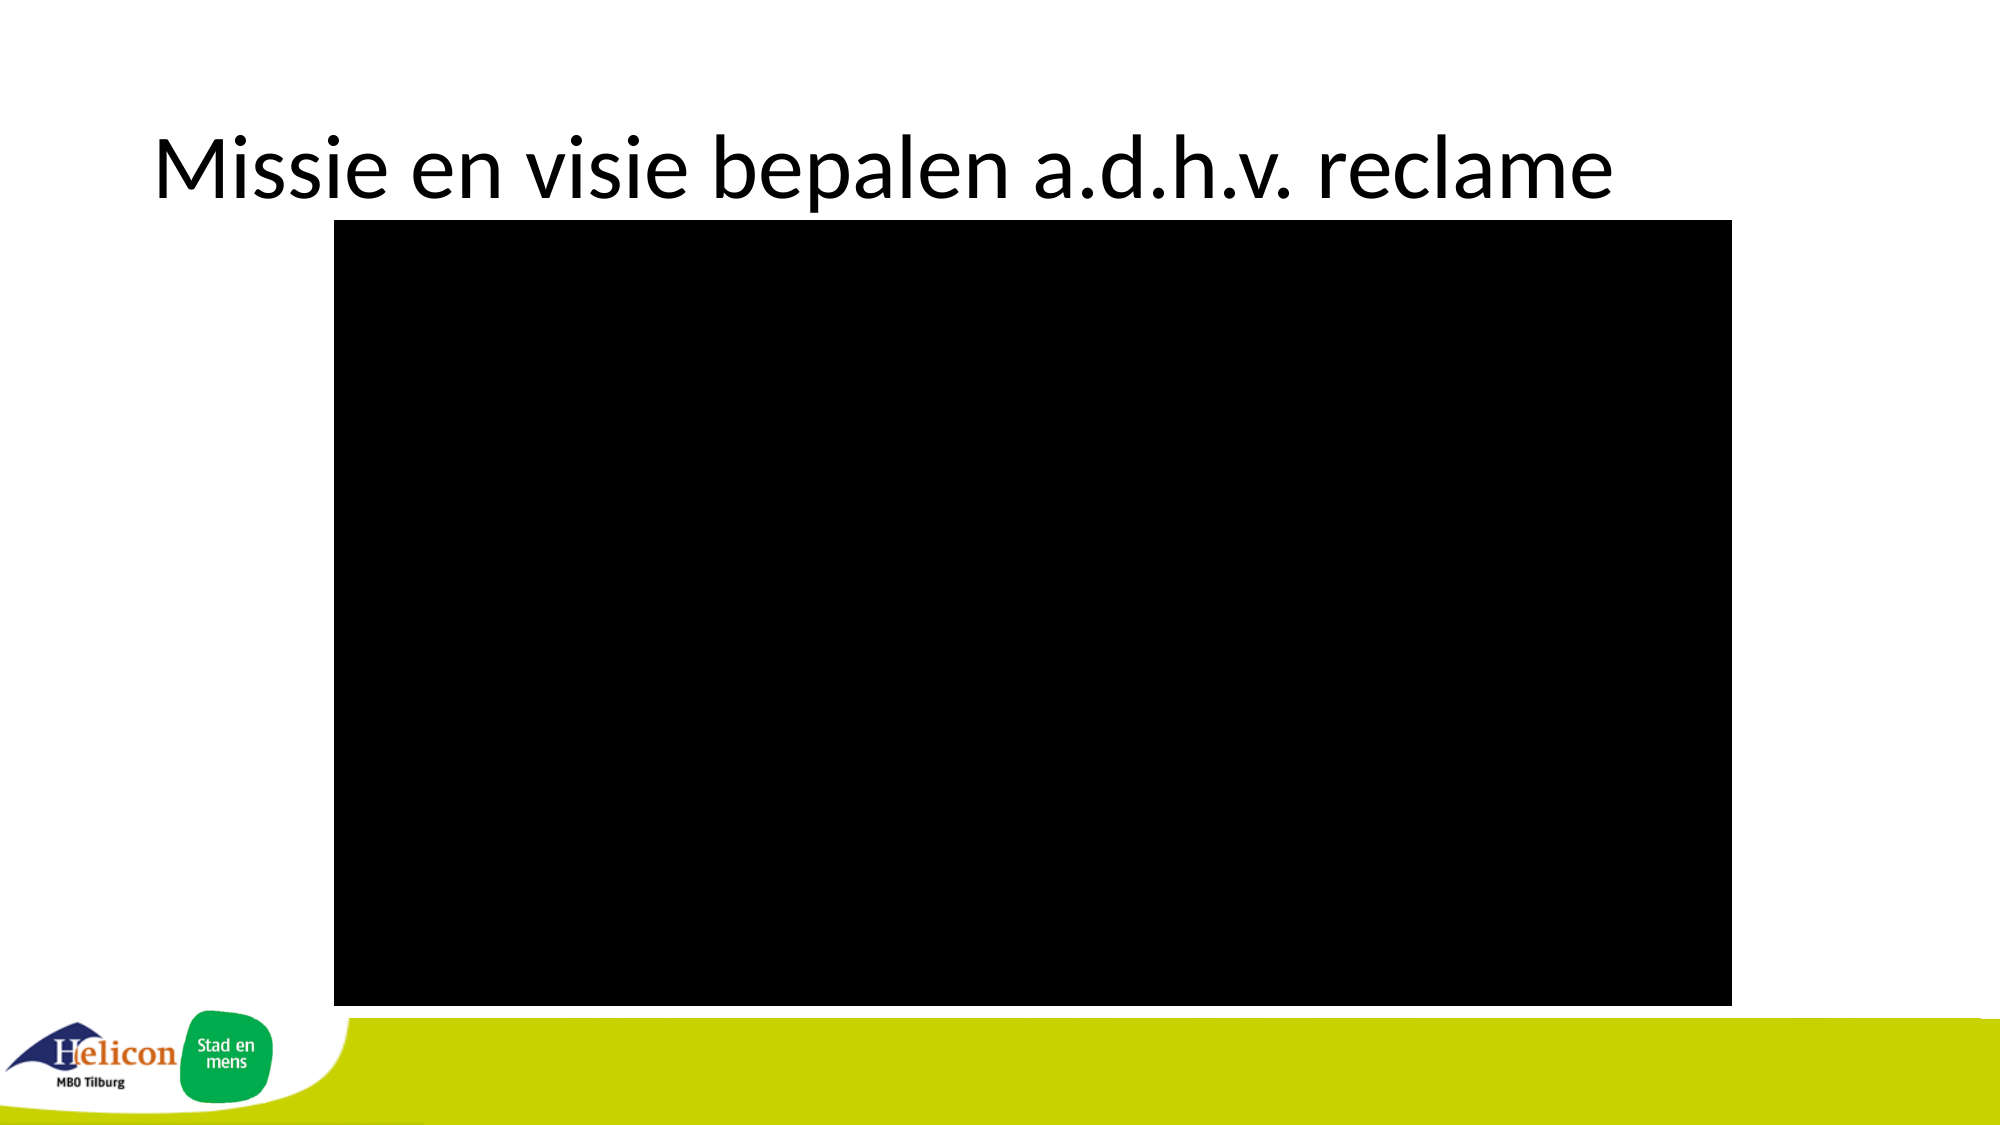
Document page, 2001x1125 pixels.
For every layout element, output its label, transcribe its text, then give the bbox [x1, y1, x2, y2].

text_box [333, 219, 1733, 1007]
picture [0, 1008, 424, 1125]
title Missie en visie bepalen a.d.h.v. reclame [137, 59, 1863, 278]
